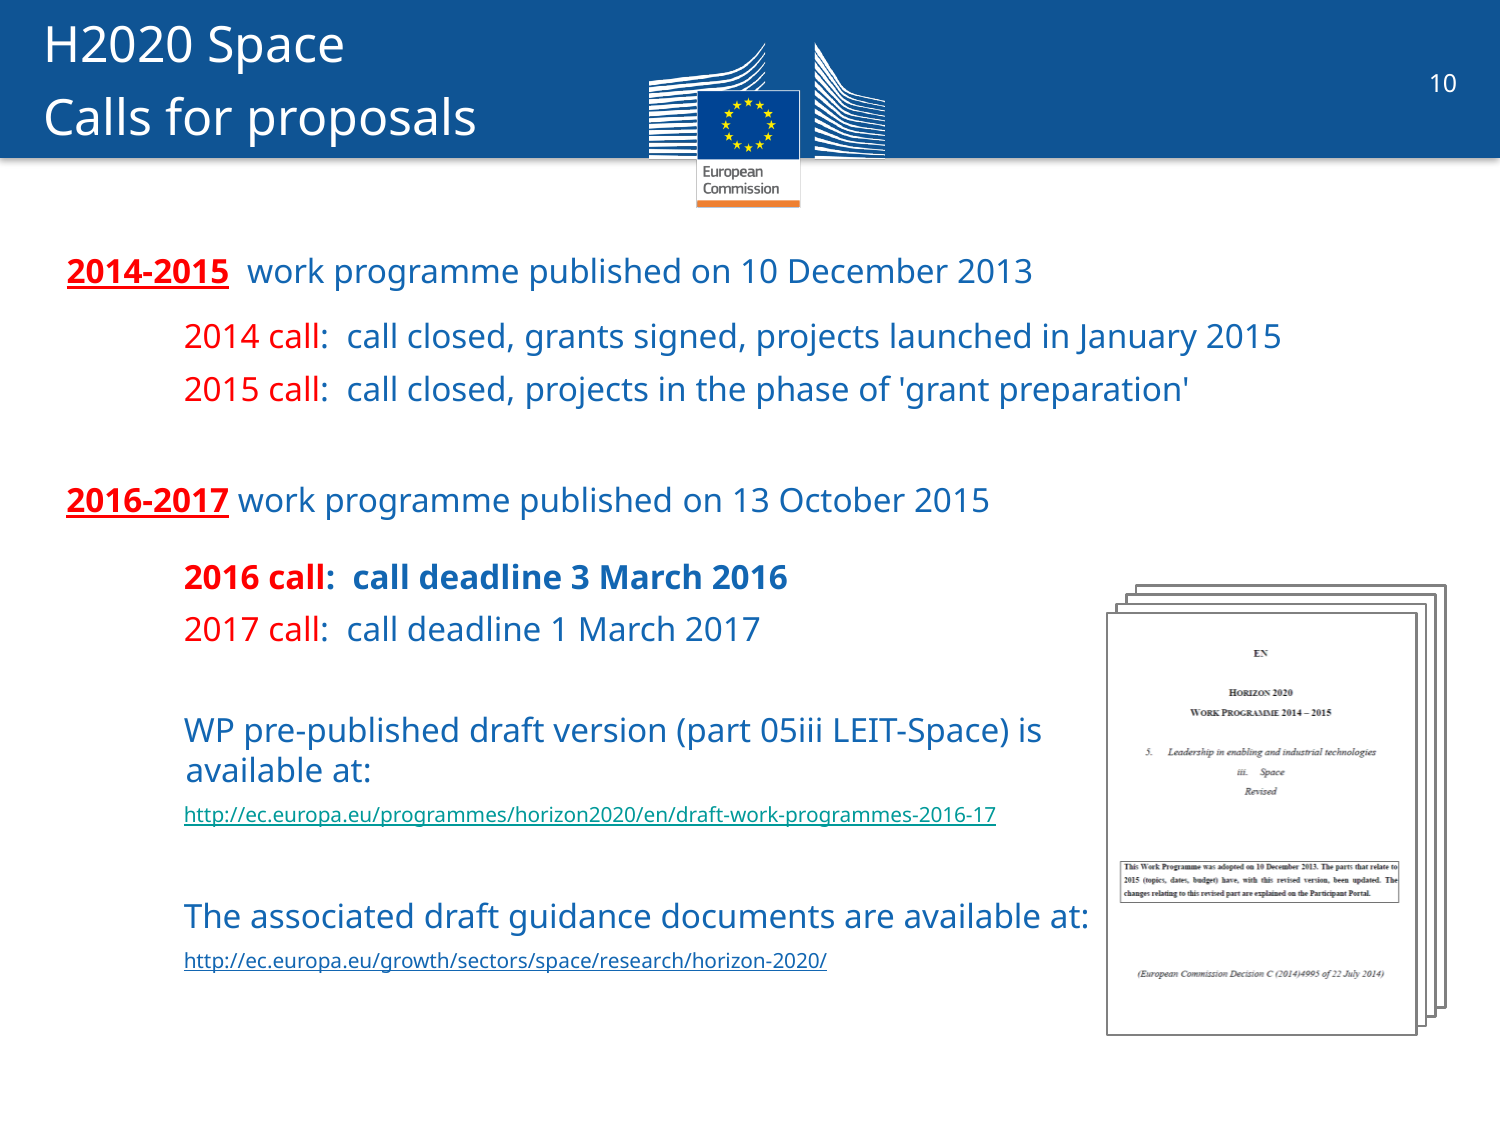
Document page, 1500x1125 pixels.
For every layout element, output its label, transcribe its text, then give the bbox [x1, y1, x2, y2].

picture [649, 42, 885, 208]
text_box 2016-2017 work programme published on 13 October 2015 [51, 472, 1444, 527]
text_box WP pre-published draft version (part 05iii LEIT-Space) is available at: http://ec.europa.eu/programmes/horizon2020/en/draft-work-programmes-2016-17 The associated draft guidance documents are available at: http://ec.europa.eu/growth/sectors/space/research/horizon-2020/ [51, 701, 1104, 1037]
text_box 2016 call: call deadline 3 March 2016 2017 call: call deadline 1 March 2017 [51, 548, 1425, 673]
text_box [1108, 586, 1445, 1035]
text_box H2020 Space Calls for proposals [0, 0, 641, 158]
list 2014-2015 work programme published on 10 December 2013 2014 call: call closed, grants signed, projects launched in January 2015 2015 call: call closed, projects in the phase of 'grant preparation' [51, 242, 1445, 420]
